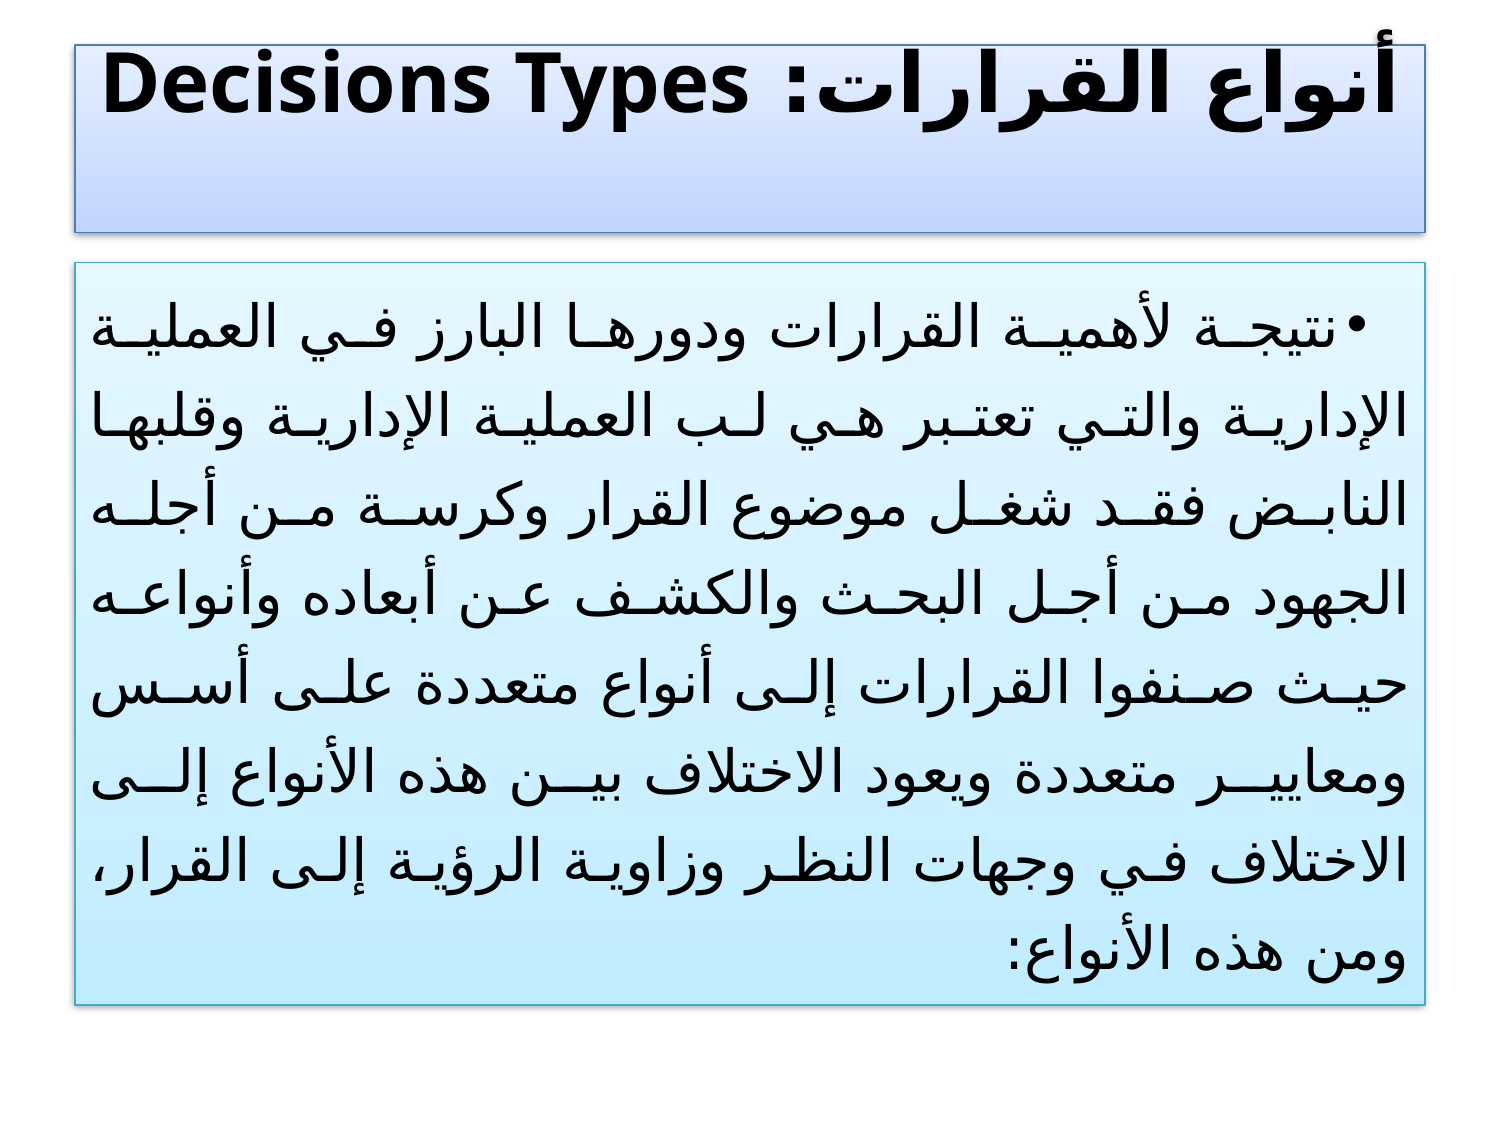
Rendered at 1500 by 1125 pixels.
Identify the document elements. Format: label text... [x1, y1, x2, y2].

list نتيجة لأهمية القرارات ودورها البارز في العملية الإدارية والتي تعتبر هي لب العملية الإدارية وقلبها النابض فقد شغل موضوع القرار وكرسة من أجله الجهود من أجل البحث والكشف عن أبعاده وأنواعه حيث صنفوا القرارات إلى أنواع متعددة على أسس ومعايير متعددة ويعود الاختلاف بين هذه الأنواع إلى الاختلاف في وجهات النظر وزاوية الرؤية إلى القرار، ومن هذه الأنواع: [74, 262, 1426, 1006]
title أنواع القرارات: Decisions Types [74, 44, 1426, 233]
